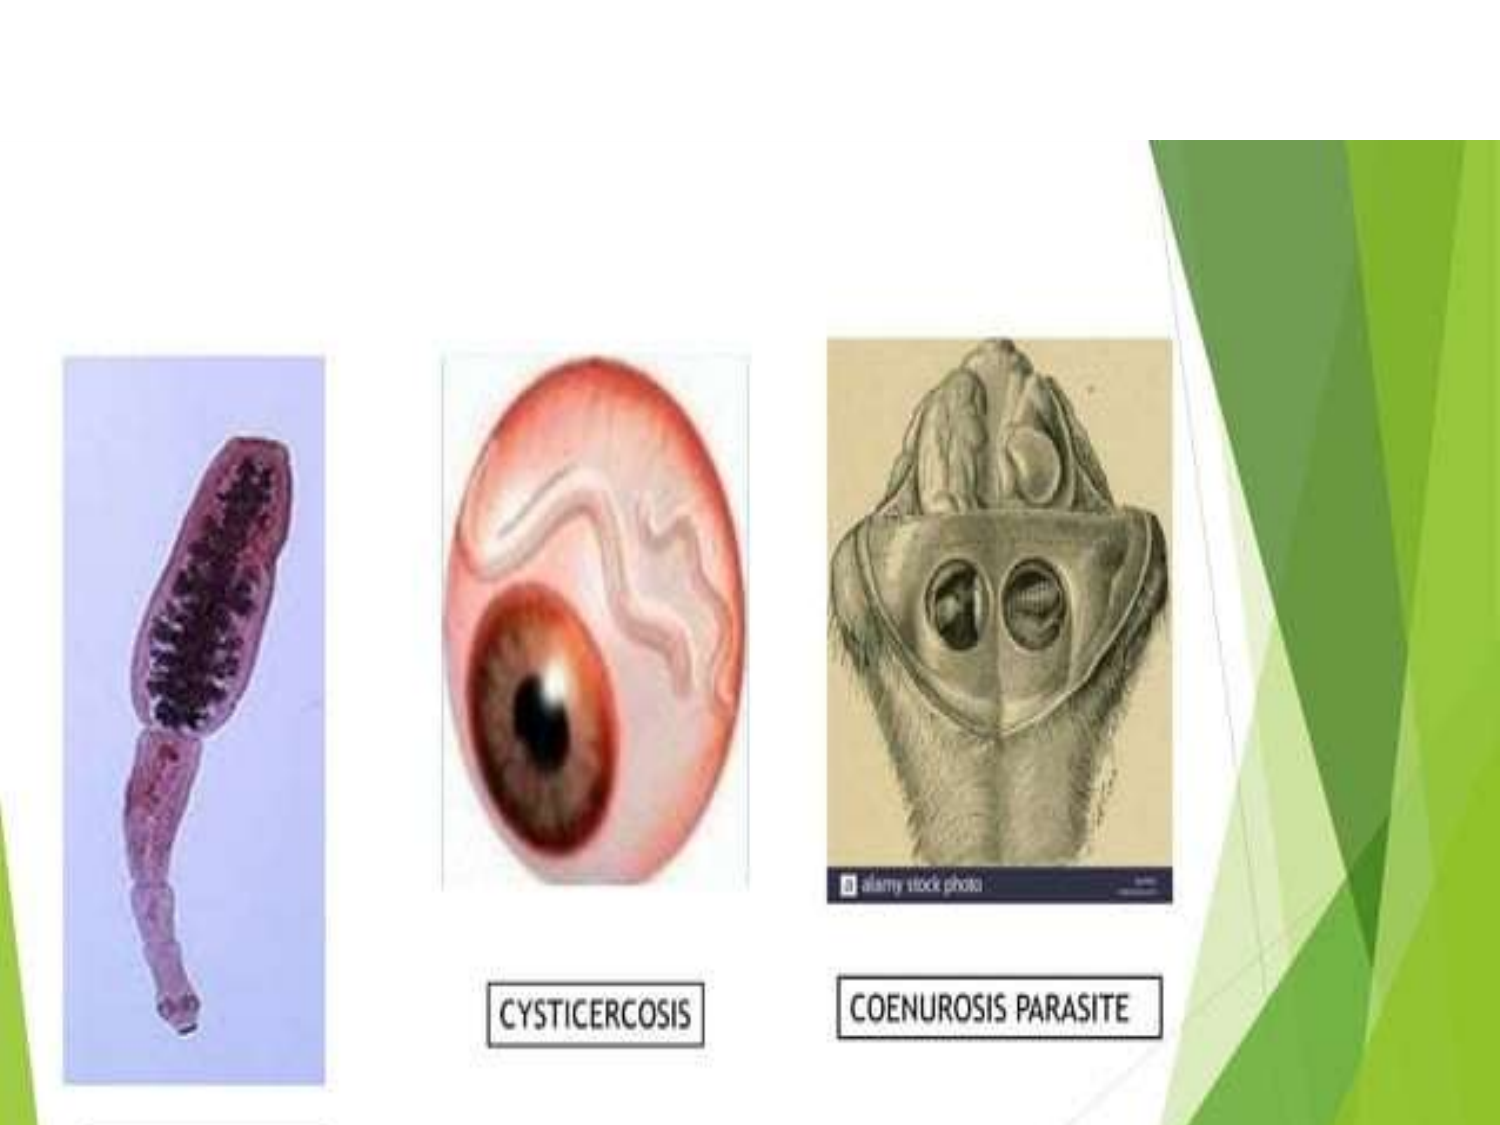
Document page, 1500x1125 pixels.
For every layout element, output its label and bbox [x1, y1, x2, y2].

picture [0, 139, 1500, 1125]
